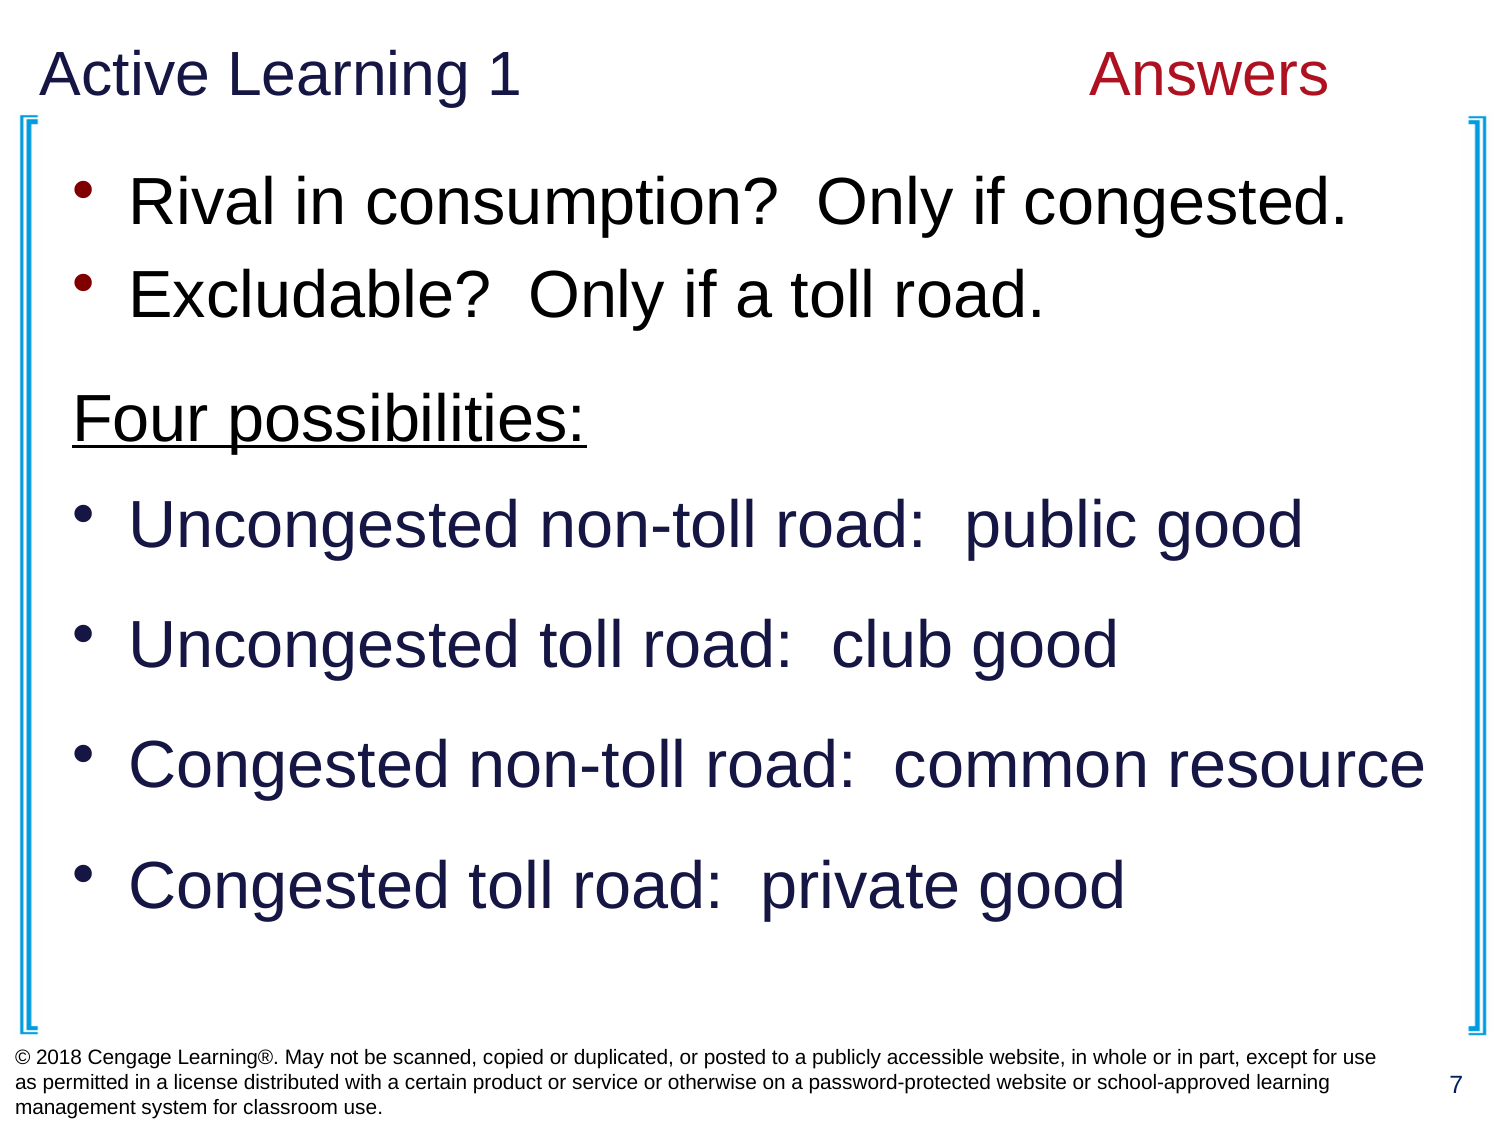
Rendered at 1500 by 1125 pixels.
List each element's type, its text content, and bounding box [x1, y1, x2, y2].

picture [1463, 113, 1493, 1037]
picture [13, 113, 43, 1037]
title Active Learning 1 Answers [24, 16, 1475, 125]
slide_number 7 [1412, 1060, 1500, 1125]
footer © 2018 Cengage Learning®. May not be scanned, copied or duplicated, or posted to a publicly accessible website, in whole or in part, except for use as permitted in a license distributed with a certain product or service or otherwise on a password-protected website or school-approved learning management system for classroom use. [0, 1037, 1412, 1125]
list Rival in consumption? Only if congested. Excludable? Only if a toll road. Four possibilities: Uncongested non-toll road: public good Uncongested toll road: club good Congested non-toll road: common resource Congested toll road: private good [56, 149, 1455, 1058]
